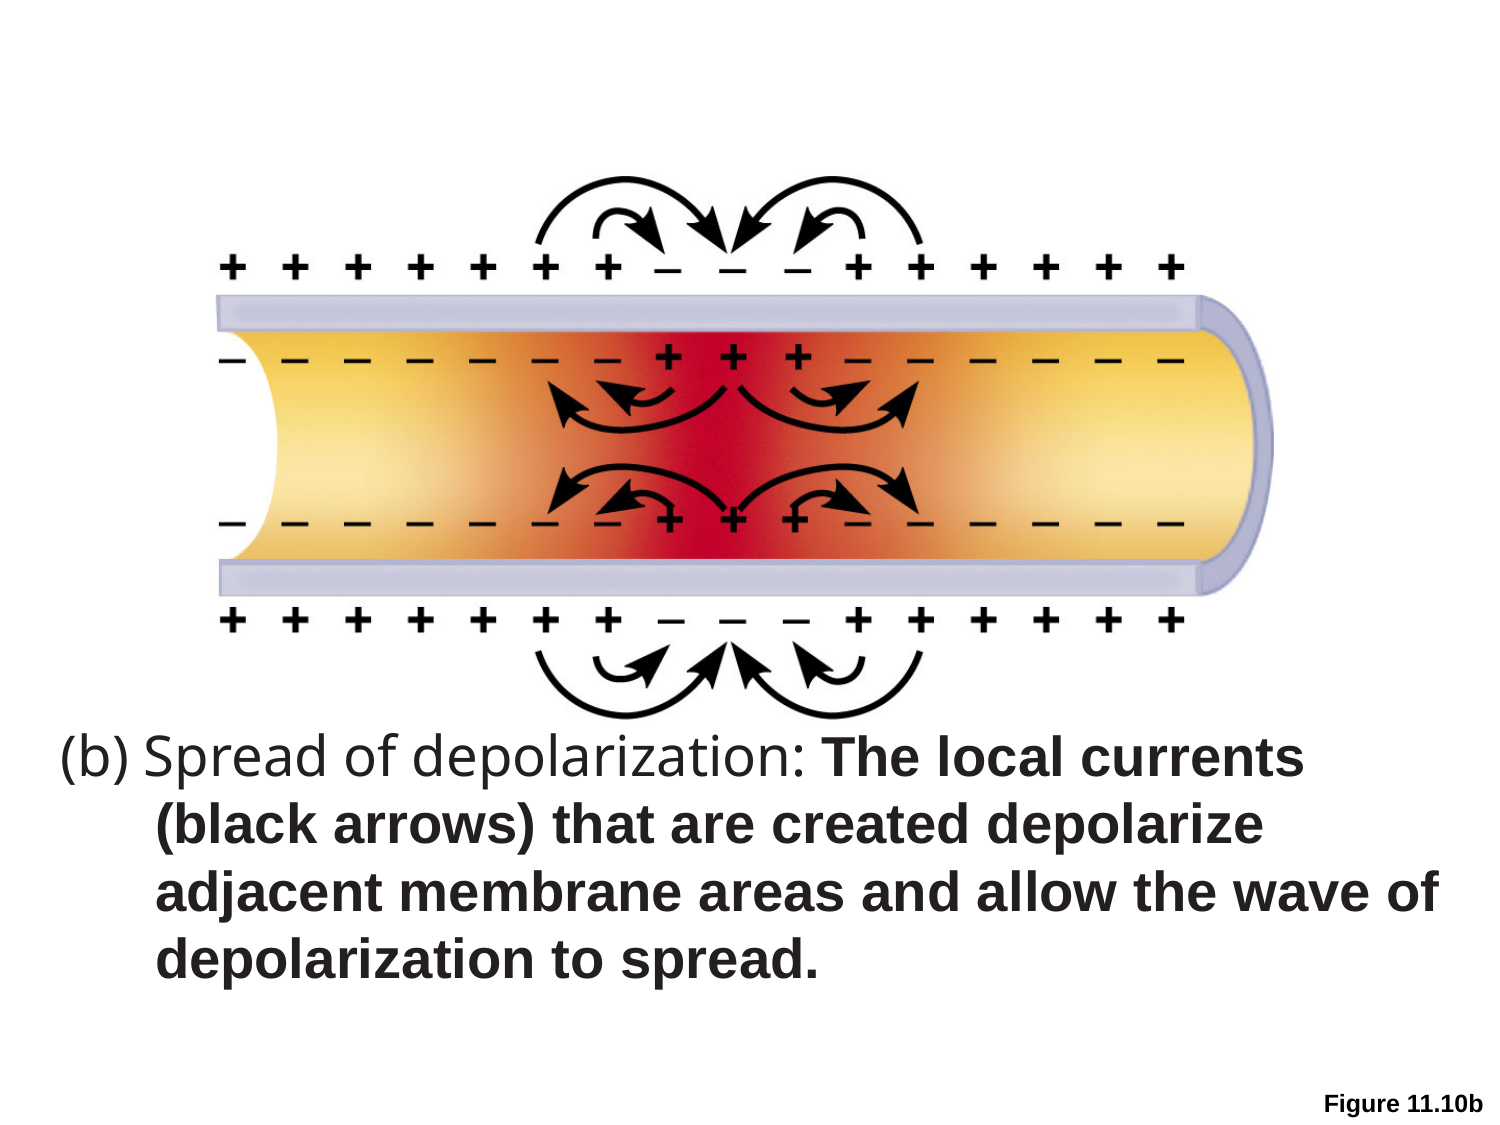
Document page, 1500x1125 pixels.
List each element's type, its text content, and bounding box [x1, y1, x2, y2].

text_box (b) Spread of depolarization: The local currents (black arrows) that are created depolarize adjacent membrane areas and allow the wave of depolarization to spread. [60, 719, 1456, 990]
text_box Figure 11.10b [1308, 1079, 1499, 1125]
picture [49, 148, 1451, 721]
